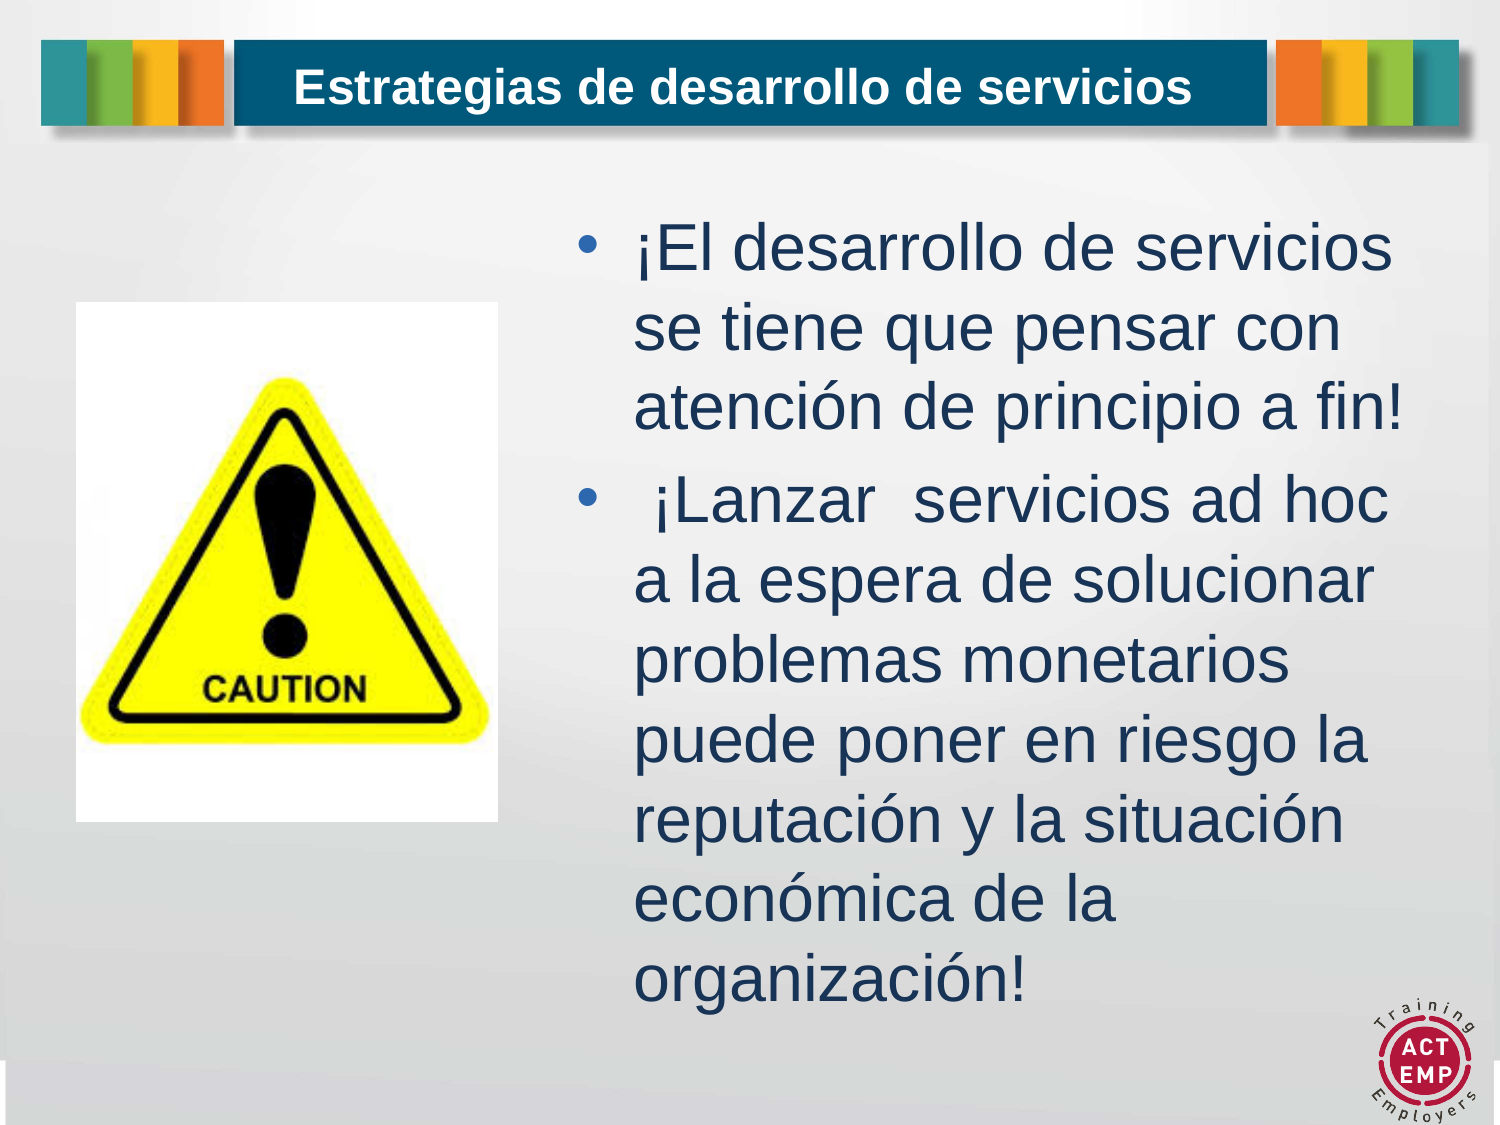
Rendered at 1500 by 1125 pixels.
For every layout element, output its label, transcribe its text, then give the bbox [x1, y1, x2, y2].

picture [0, 0, 1500, 1125]
title Estrategias de desarrollo de servicios [253, 42, 1235, 126]
list ¡El desarrollo de servicios se tiene que pensar con atención de principio a fin! ¡Lanzar servicios ad hoc a la espera de solucionar problemas monetarios puede poner en riesgo la reputación y la situación económica de la organización! [561, 196, 1424, 1062]
text_box [1371, 998, 1476, 1124]
